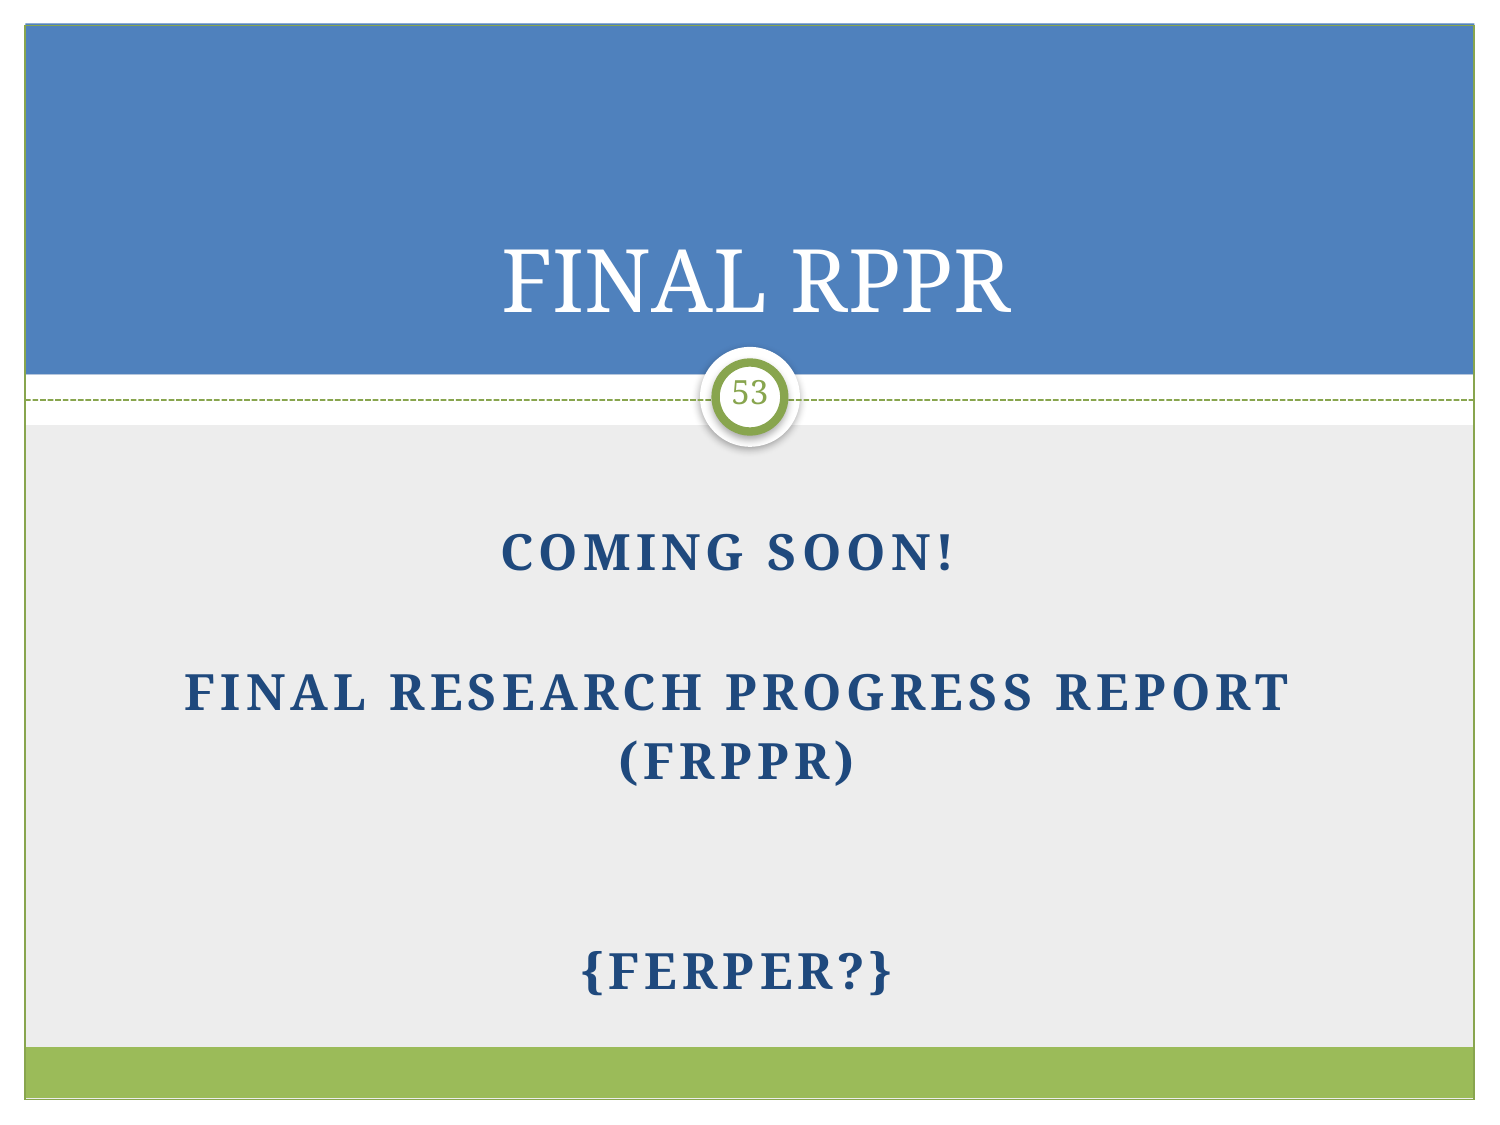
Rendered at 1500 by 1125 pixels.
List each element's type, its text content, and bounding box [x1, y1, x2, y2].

title FINAL RPPR [118, 87, 1394, 338]
list Coming soon! Final research progress report (FRPPR) {Ferper?} [23, 512, 1451, 1026]
slide_number 53 [712, 357, 788, 430]
